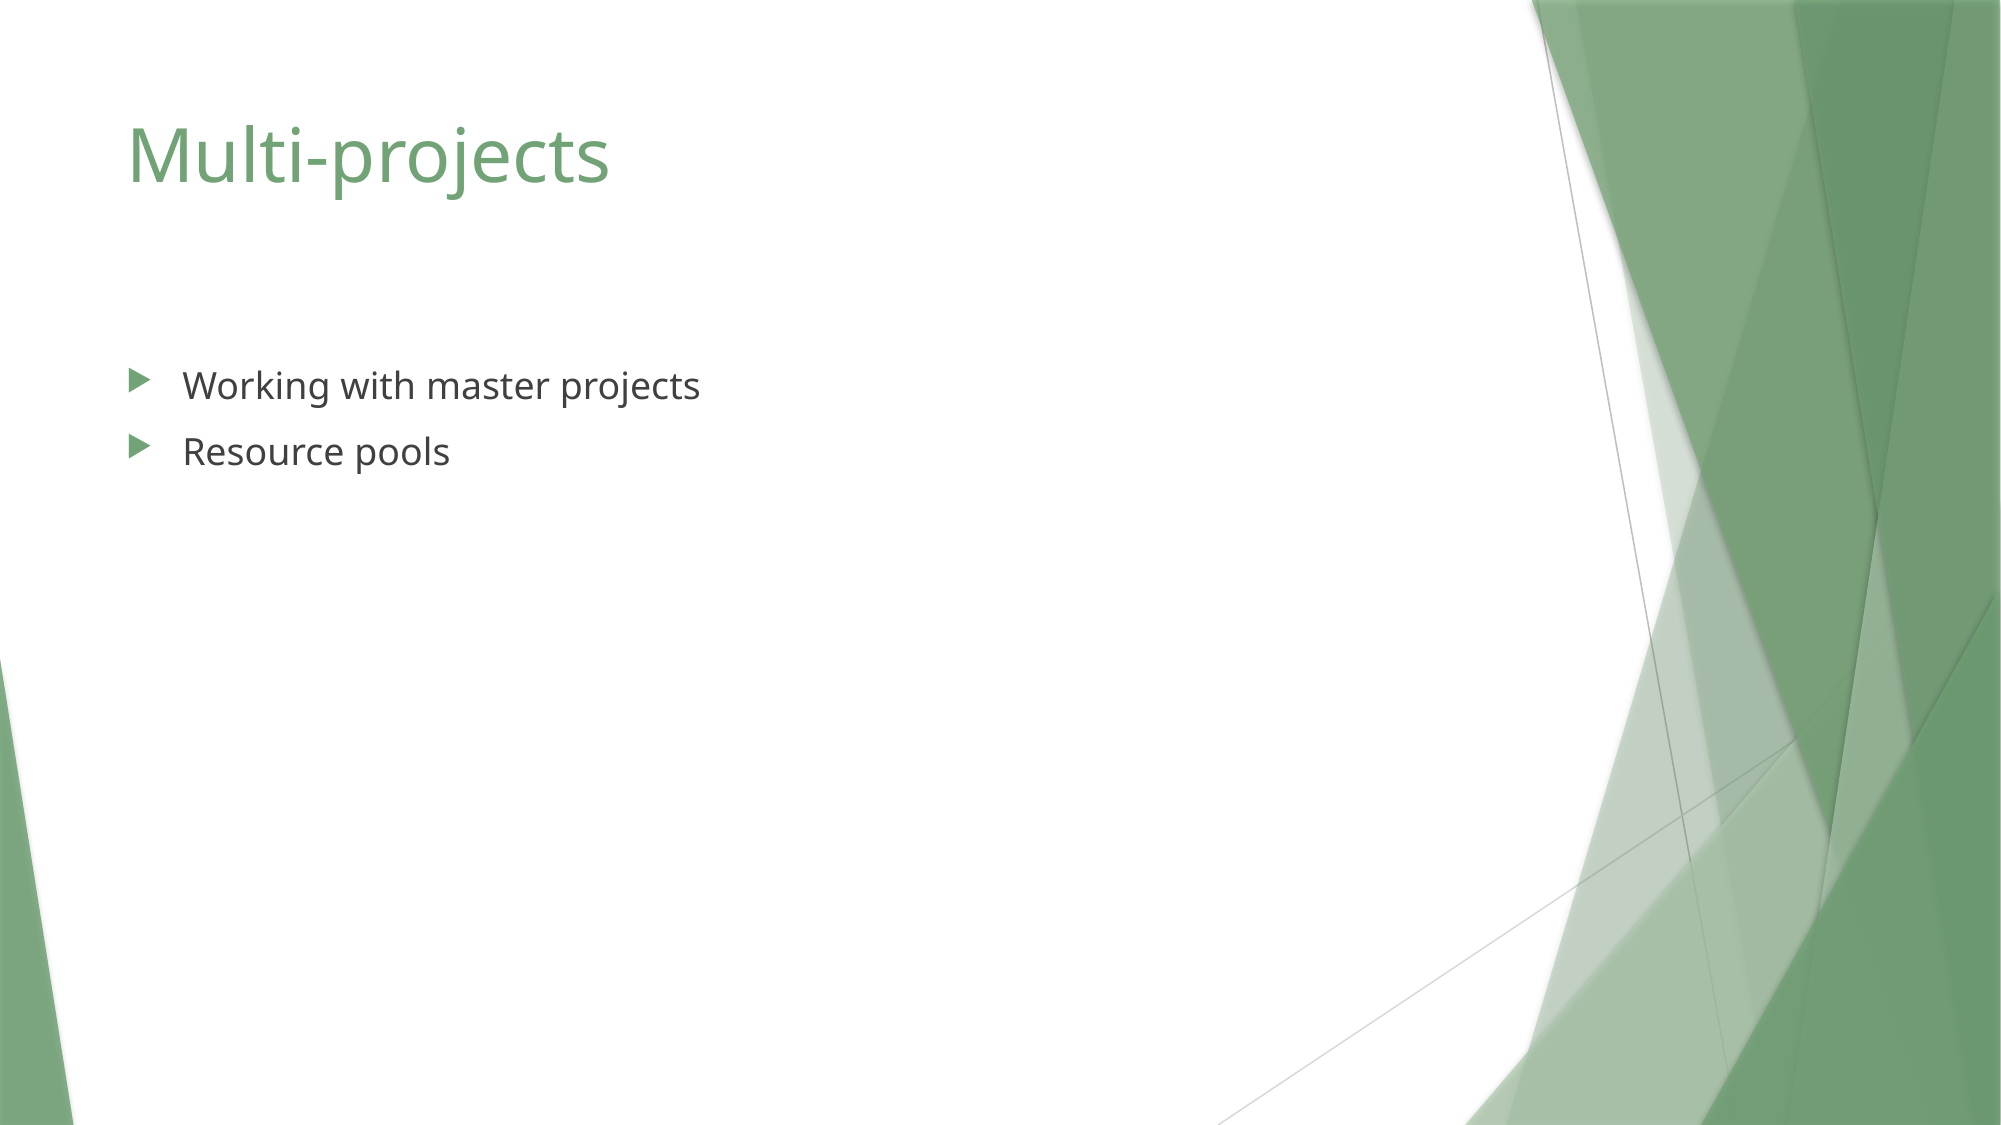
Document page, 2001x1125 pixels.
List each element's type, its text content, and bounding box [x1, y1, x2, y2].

list Working with master projects Resource pools [111, 354, 1522, 992]
title Multi-projects [111, 99, 1522, 317]
